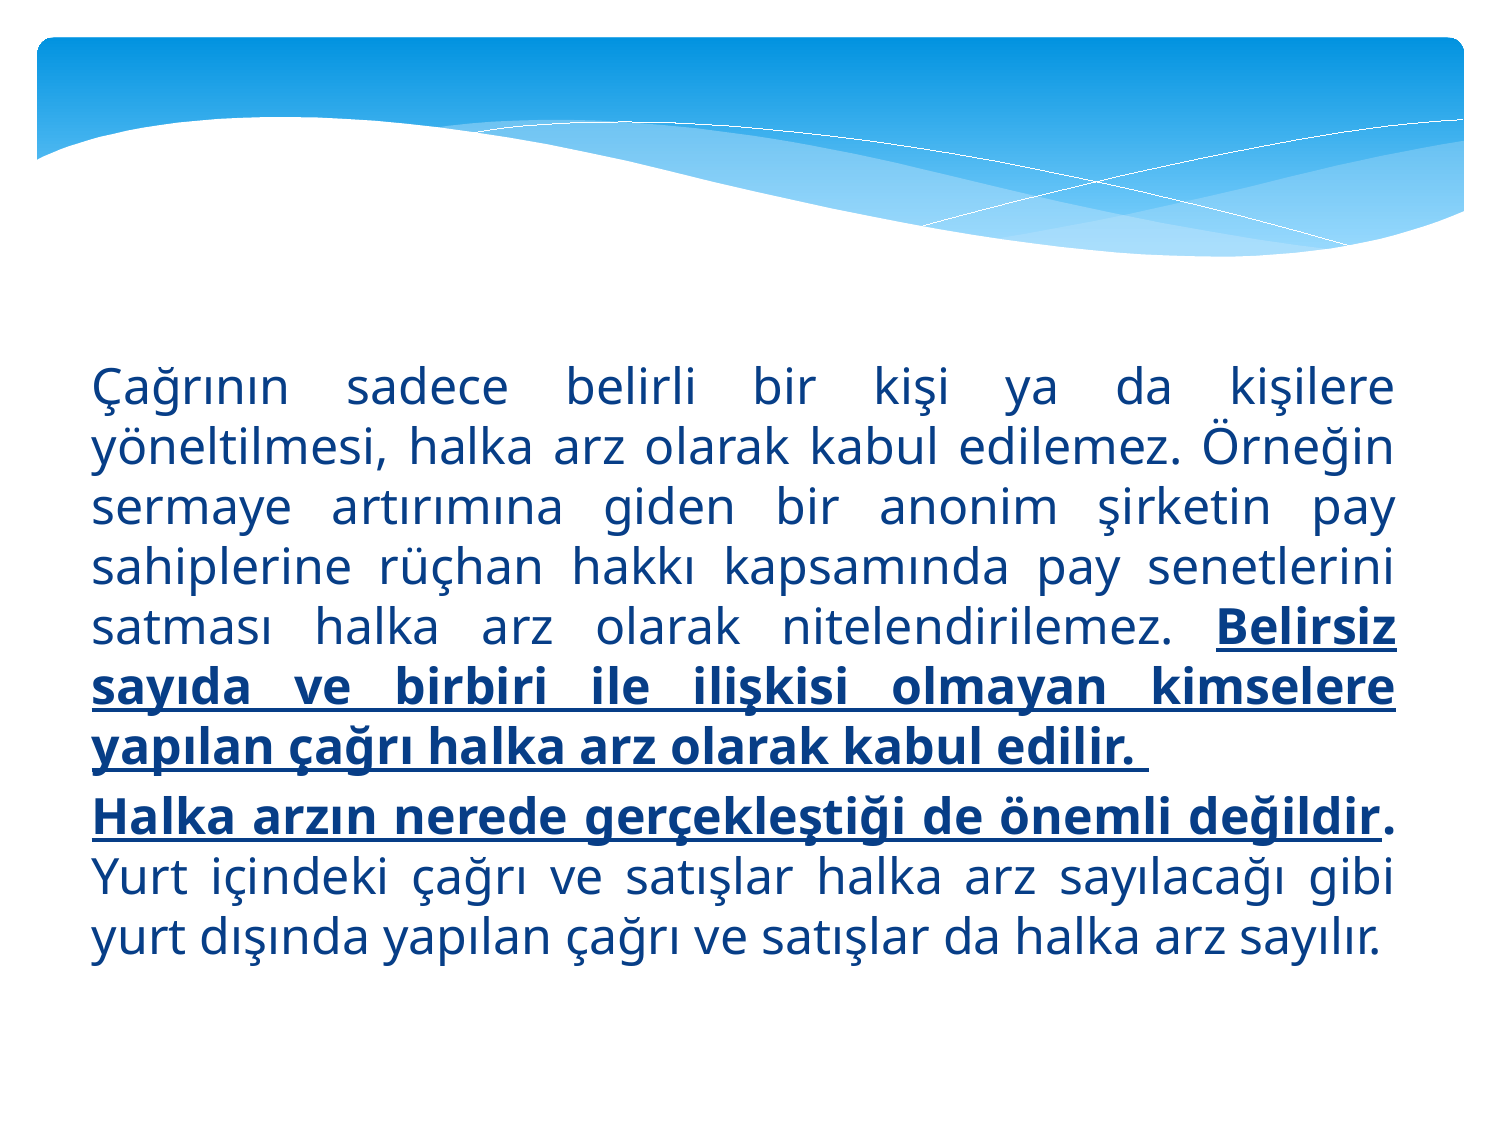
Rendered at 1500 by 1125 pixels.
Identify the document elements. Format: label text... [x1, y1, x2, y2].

list Çağrının sadece belirli bir kişi ya da kişilere yöneltilmesi, halka arz olarak kabul edilemez. Örneğin sermaye artırımına giden bir anonim şirketin pay sahiplerine rüçhan hakkı kapsamında pay senetlerini satması halka arz olarak nitelendirilemez. Belirsiz sayıda ve birbiri ile ilişkisi olmayan kimselere yapılan çağrı halka arz olarak kabul edilir. Halka arzın nerede gerçekleştiği de önemli değildir. Yurt içindeki çağrı ve satışlar halka arz sayılacağı gibi yurt dışında yapılan çağrı ve satışlar da halka arz sayılır. [76, 137, 1412, 1024]
